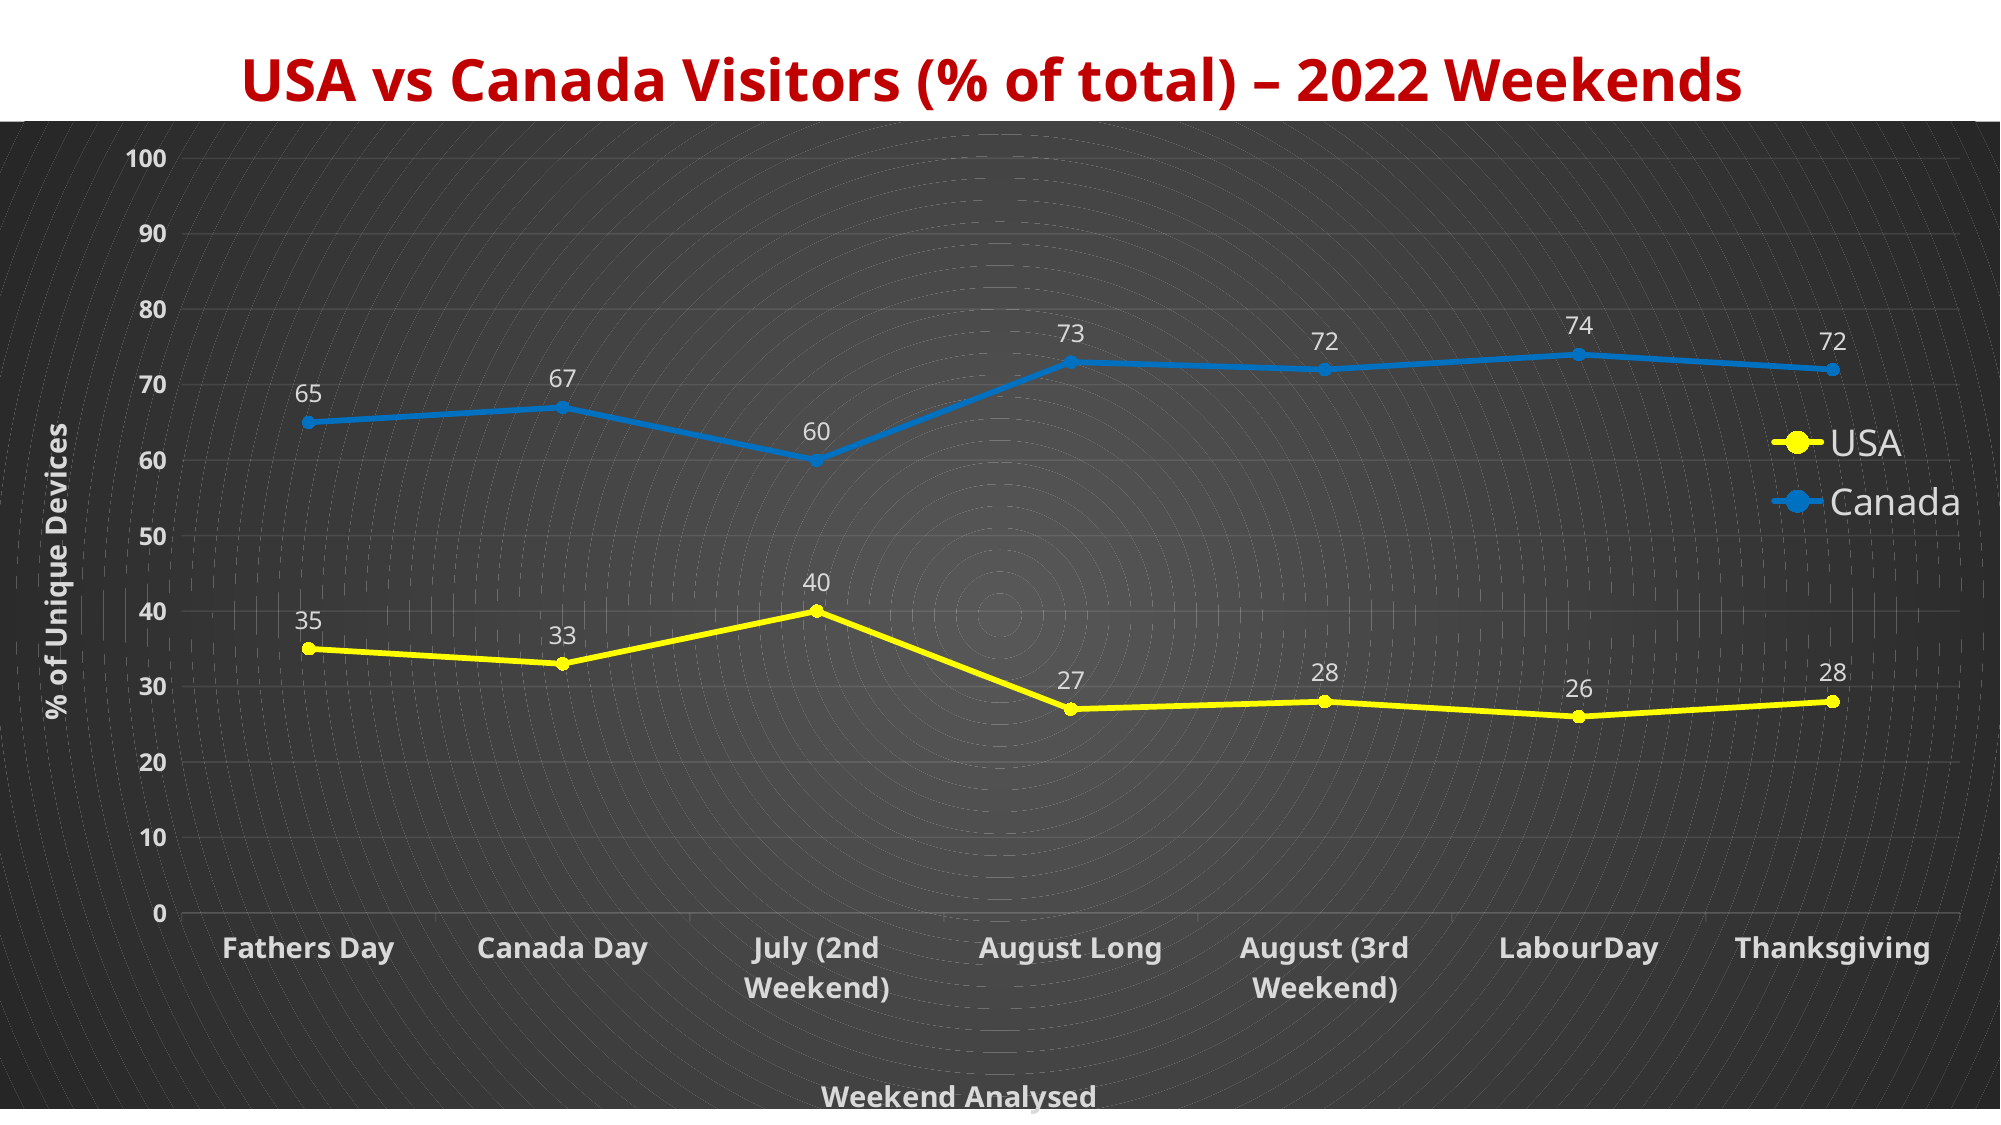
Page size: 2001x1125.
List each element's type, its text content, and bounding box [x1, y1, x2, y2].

text_box USA vs Canada Visitors (% of total) – 2022 Weekends [135, 35, 1865, 121]
chart [0, 121, 2000, 1125]
